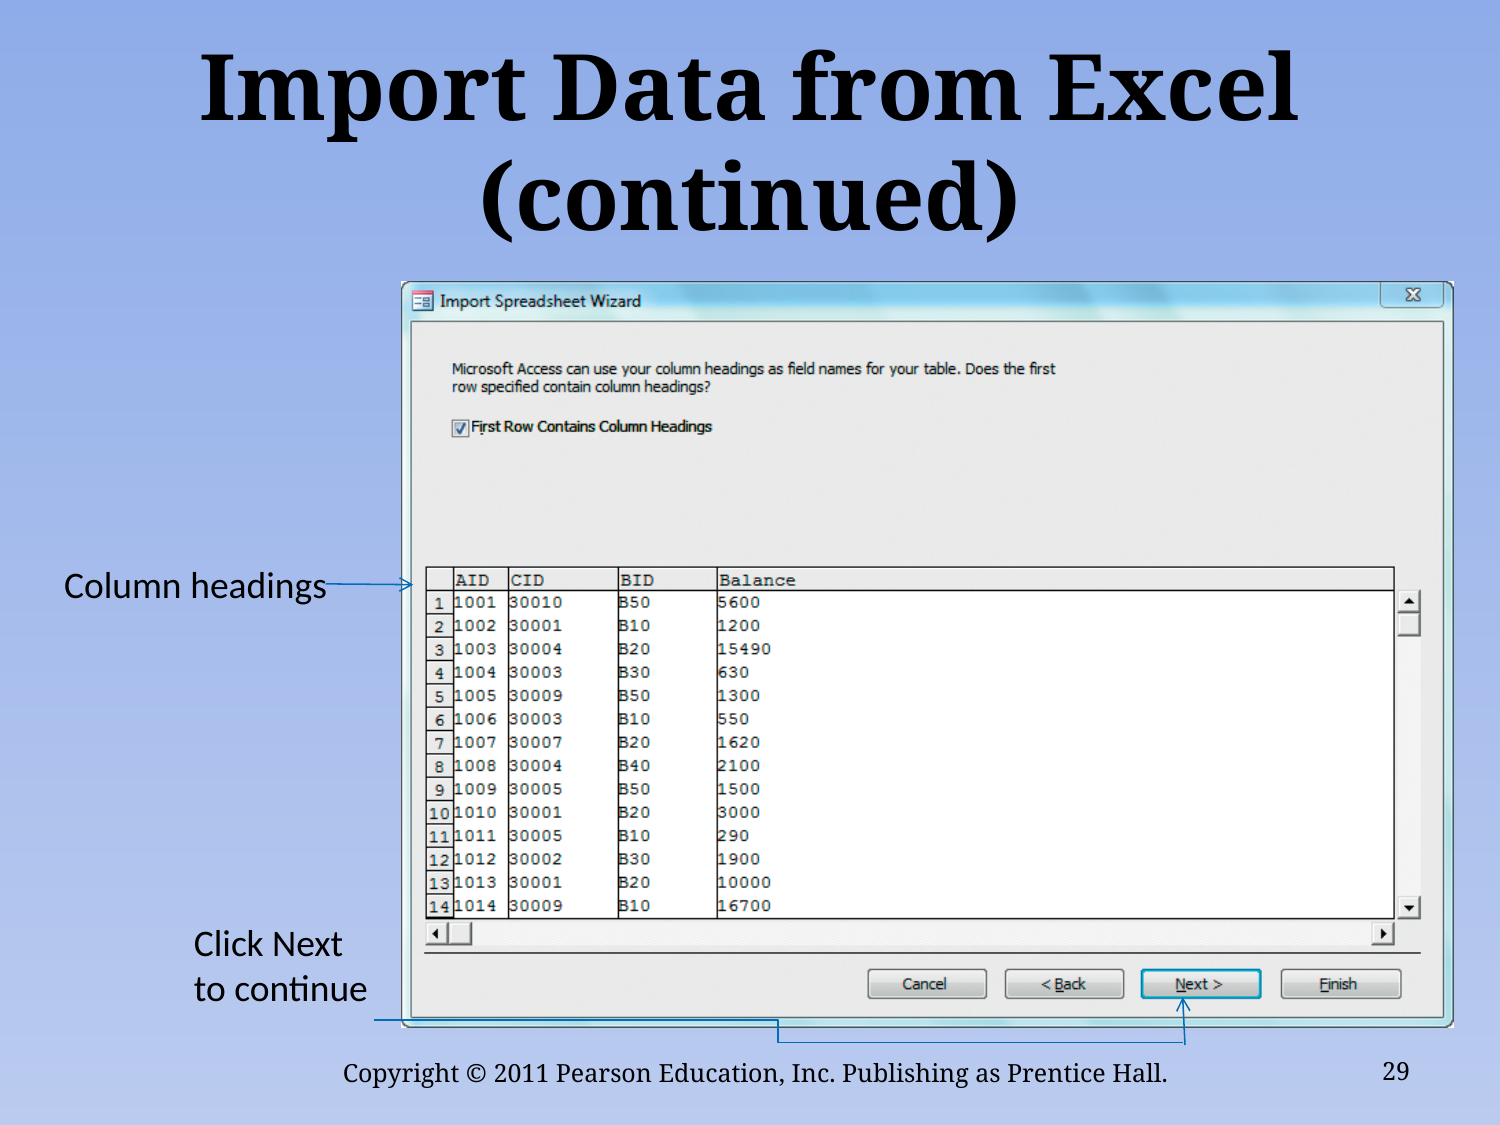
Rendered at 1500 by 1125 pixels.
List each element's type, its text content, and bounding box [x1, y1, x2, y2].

slide_number 29 [1312, 1042, 1425, 1103]
text_box Column headings [49, 553, 343, 614]
text_box Click Next to continue [179, 911, 384, 1017]
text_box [373, 1019, 1183, 1043]
picture [401, 281, 1454, 1028]
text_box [1159, 1019, 1208, 1023]
title Import Data from Excel (continued) [75, 45, 1425, 233]
footer Copyright © 2011 Pearson Education, Inc. Publishing as Prentice Hall. [312, 1042, 1213, 1103]
